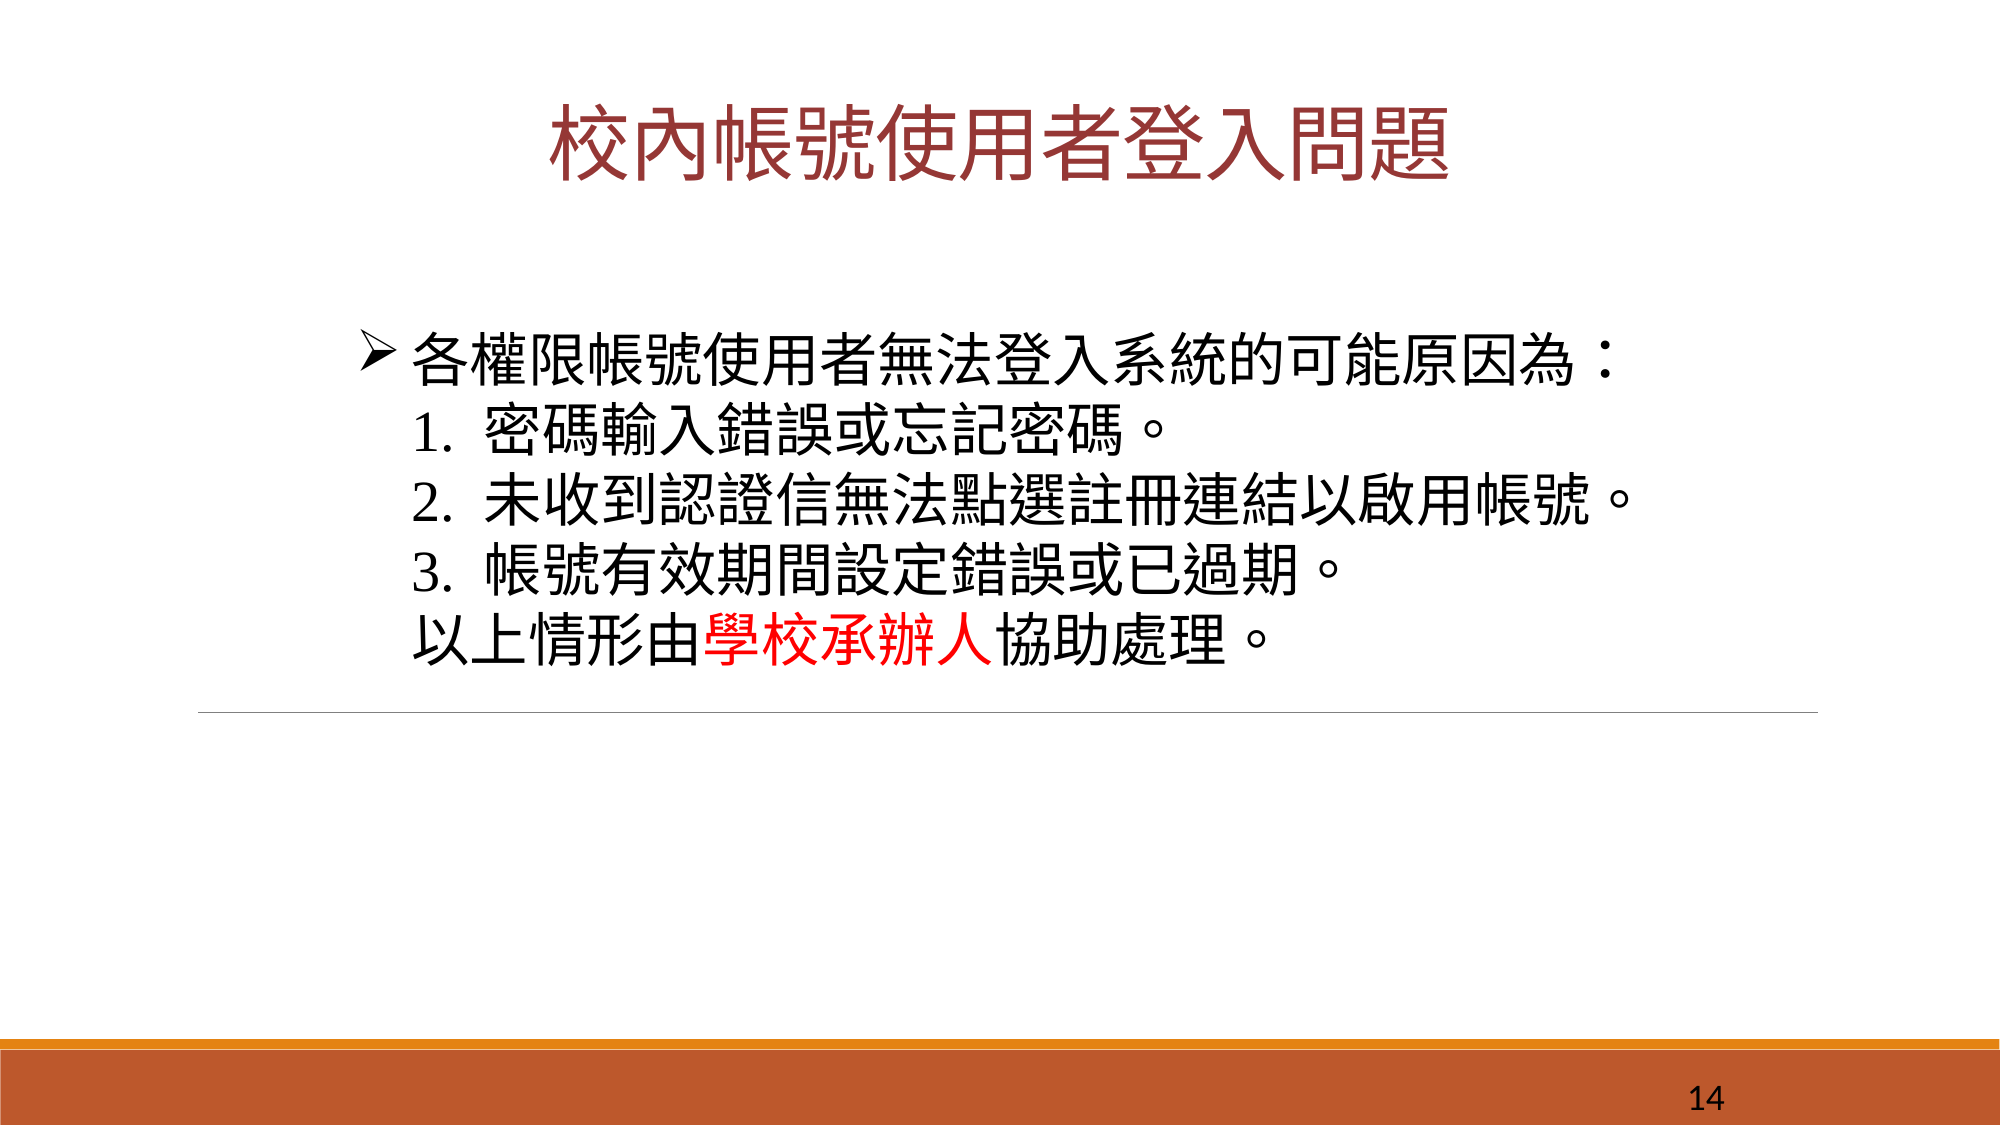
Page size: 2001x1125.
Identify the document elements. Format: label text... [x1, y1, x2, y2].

text_box 各權限帳號使用者無法登入系統的可能原因為： 1. 密碼輸入錯誤或忘記密碼。 2. 未收到認證信無法點選註冊連結以啟用帳號。 3. 帳號有效期間設定錯誤或已過期。 以上情形由學校承辦人協助處理。 [340, 315, 1691, 784]
title 校內帳號使用者登入問題 [324, 79, 1675, 200]
text_box 14 [1389, 1065, 1740, 1125]
